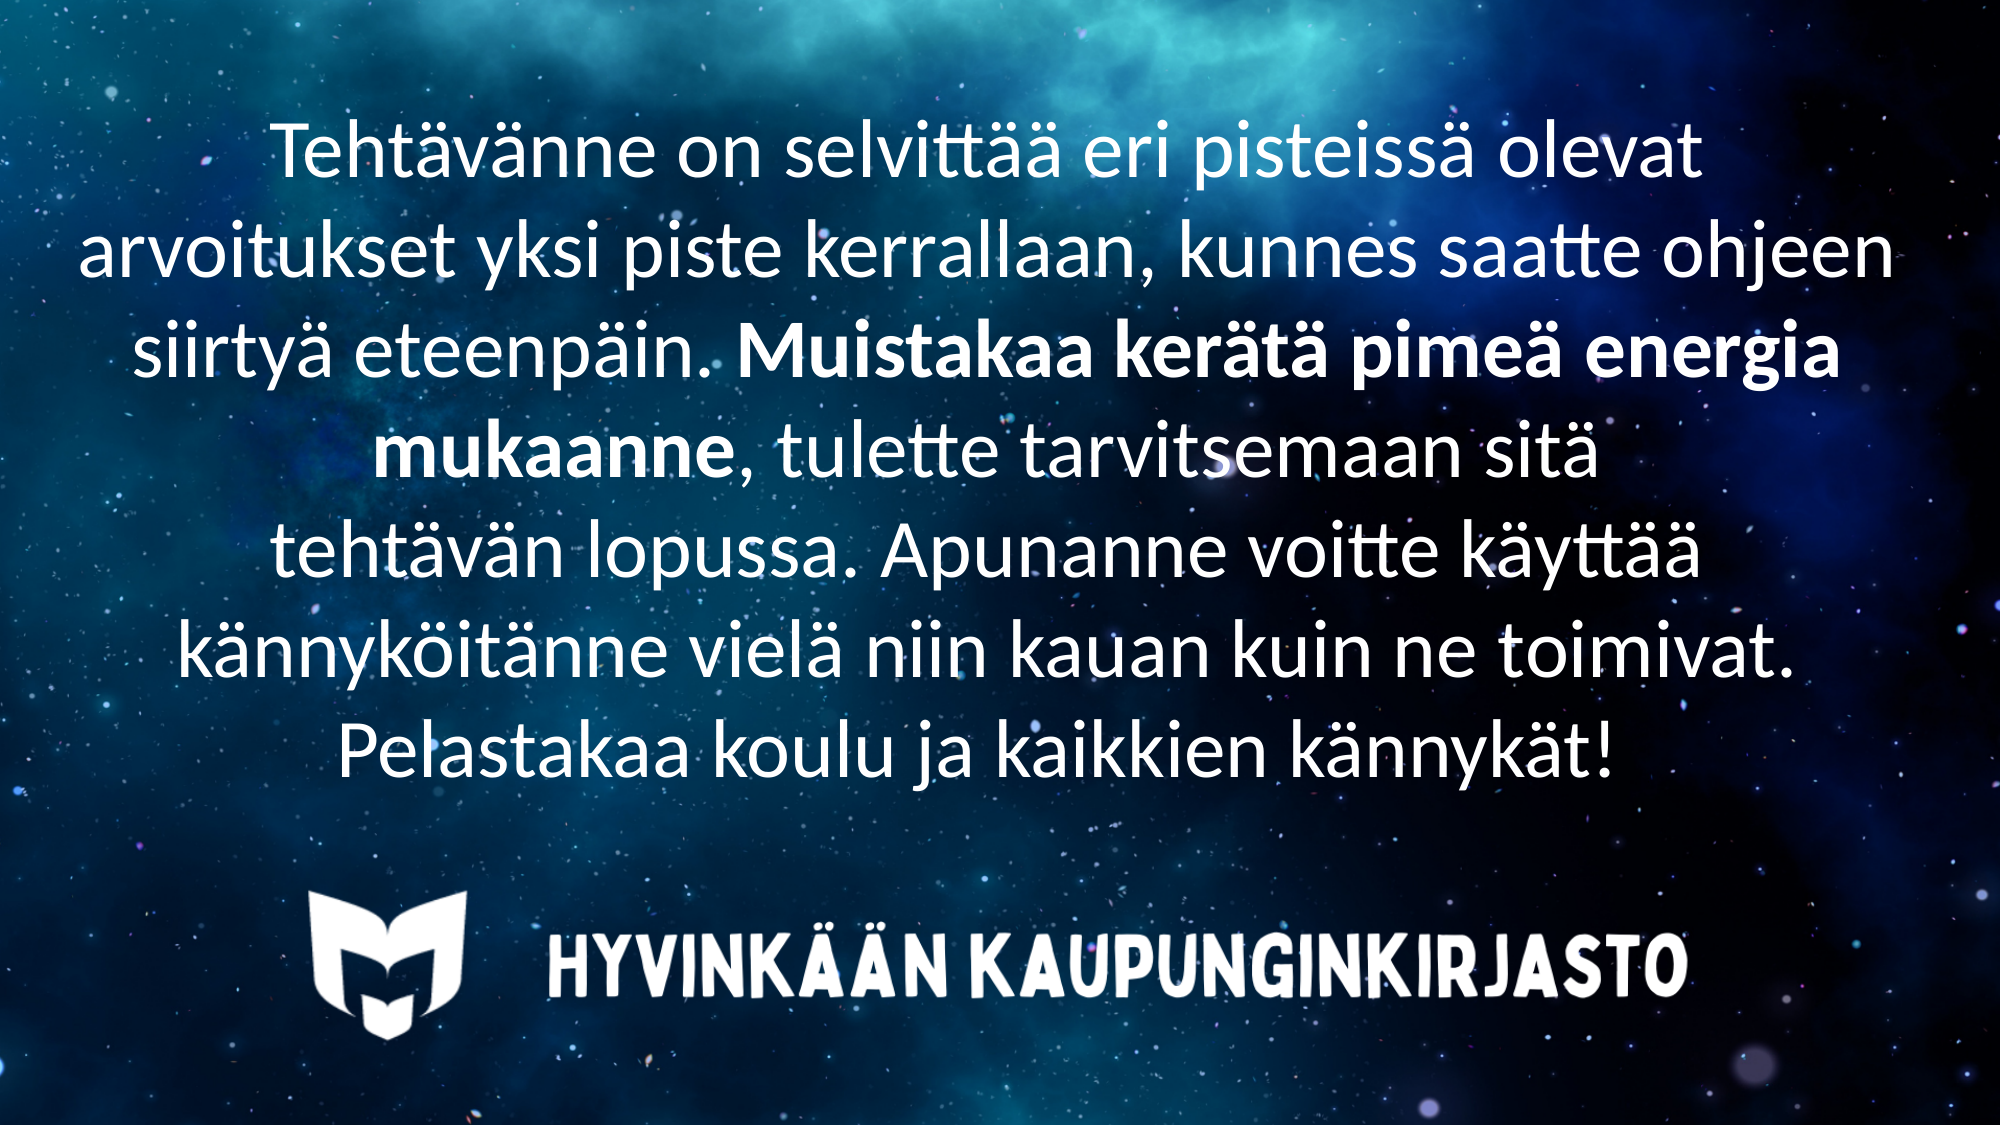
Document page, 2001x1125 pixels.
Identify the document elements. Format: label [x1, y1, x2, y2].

list [0, 0, 2000, 1125]
